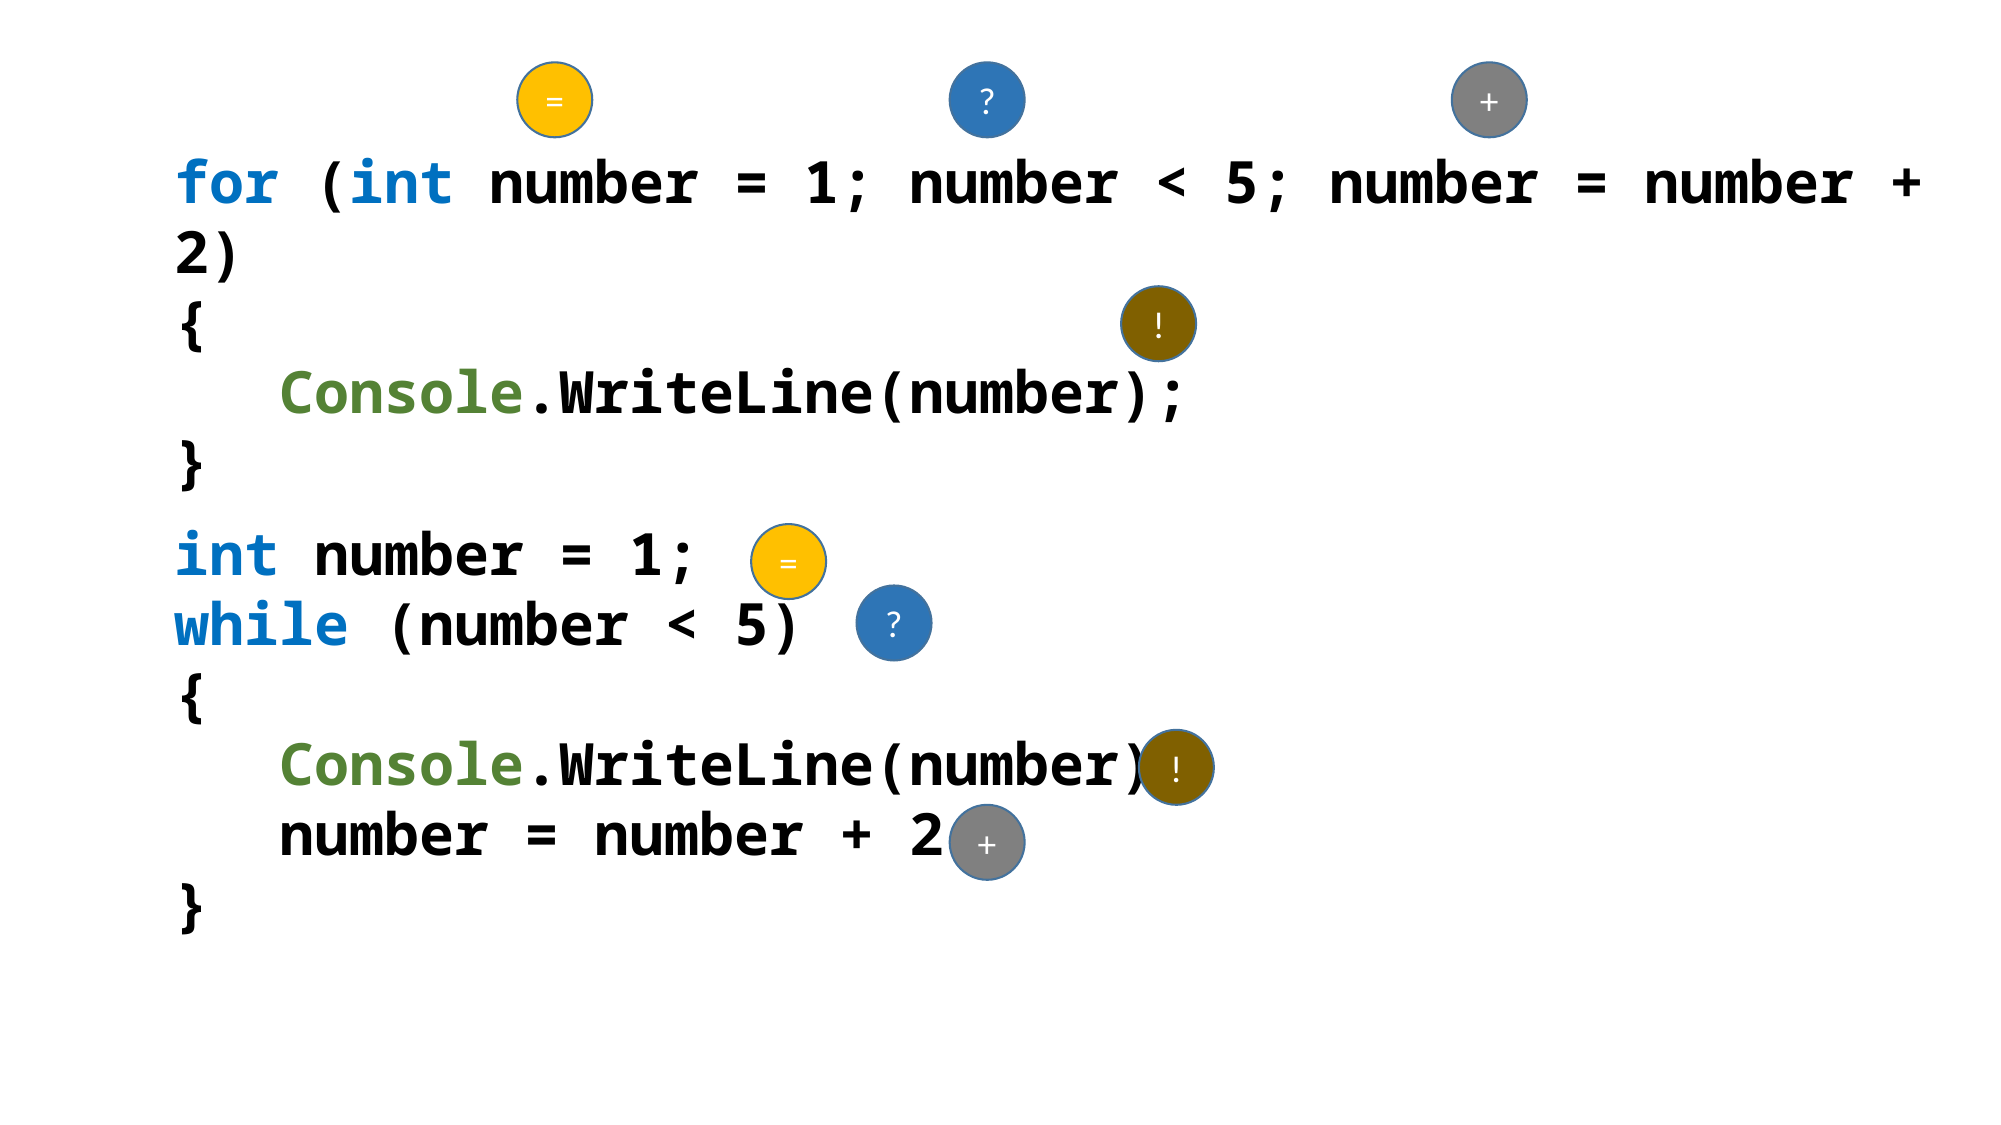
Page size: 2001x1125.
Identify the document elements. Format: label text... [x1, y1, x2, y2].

text_box ! [1137, 728, 1215, 806]
text_box for (int number = 1; number < 5; number = number + 2) { Console.WriteLine(number); } [159, 137, 1954, 502]
text_box = [750, 523, 828, 601]
text_box int number = 1; while (number < 5) { Console.WriteLine(number); number = number + 2; } [159, 510, 1629, 945]
text_box = [516, 61, 594, 139]
text_box ! [1120, 285, 1198, 363]
text_box + [1450, 61, 1528, 139]
text_box + [948, 803, 1026, 881]
text_box ? [948, 61, 1026, 139]
text_box ? [855, 584, 933, 662]
